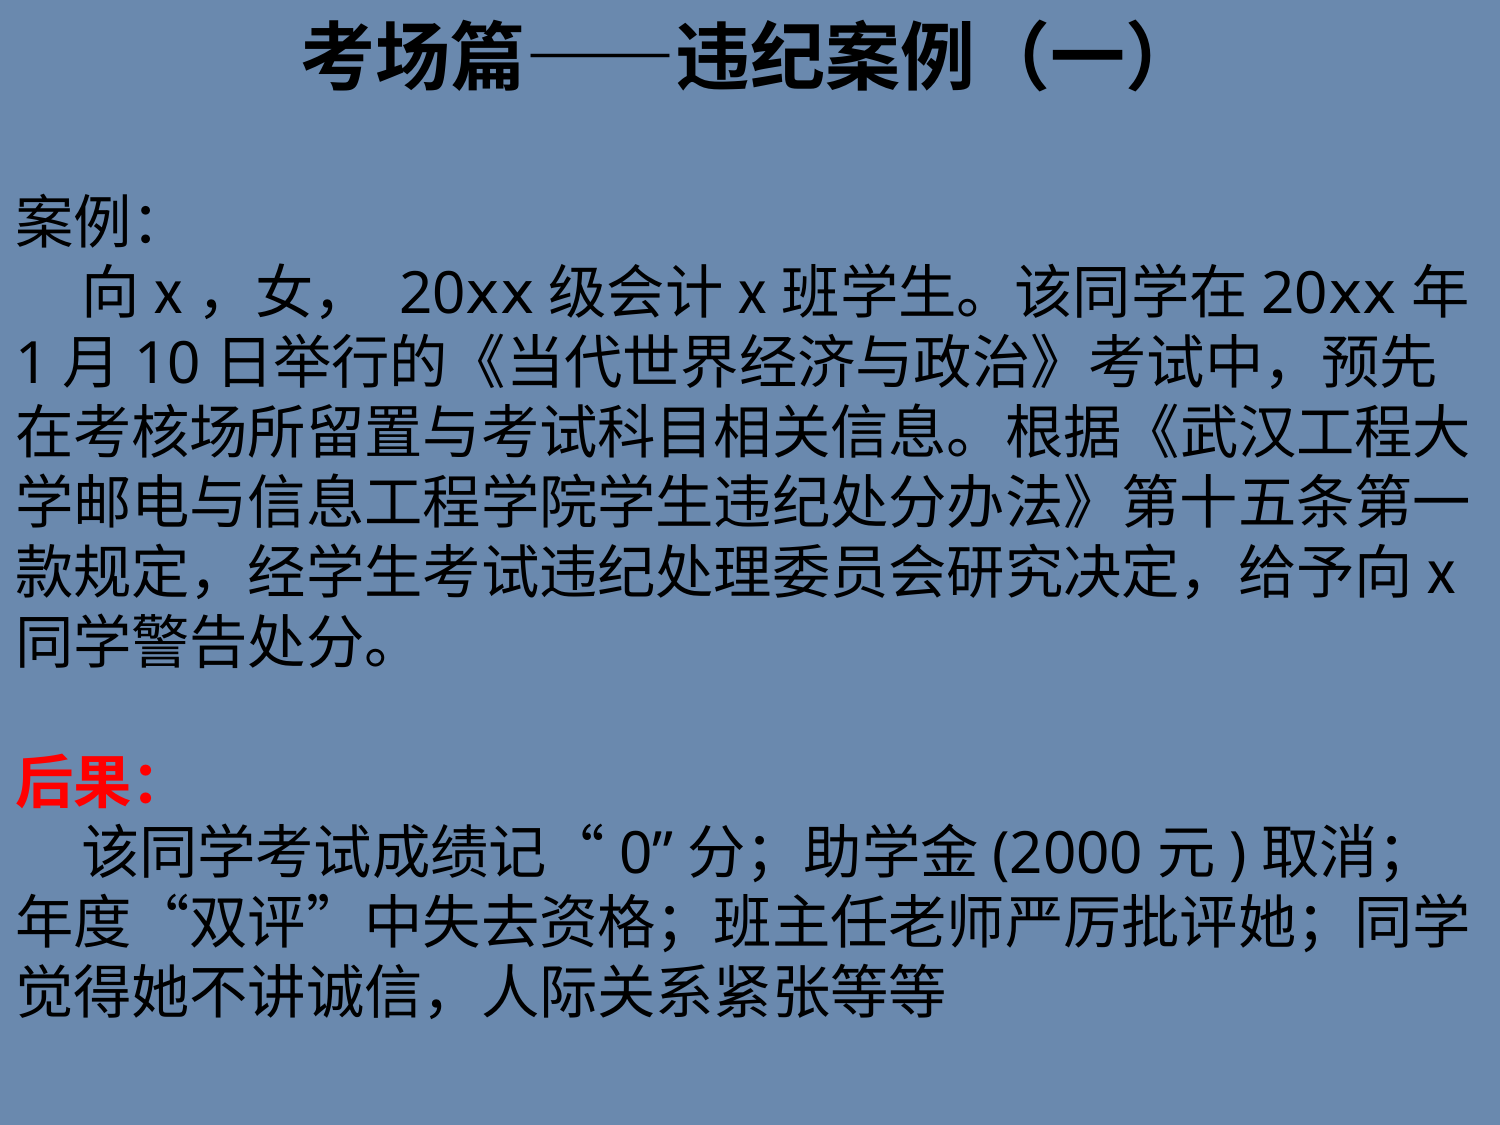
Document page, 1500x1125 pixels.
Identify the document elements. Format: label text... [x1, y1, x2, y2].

text_box 考场篇——违纪案例（一） [0, 2, 1500, 107]
text_box 案例： 向ⅹ，女， 20ⅹⅹ级会计ⅹ班学生。该同学在20ⅹⅹ年1月10日举行的《当代世界经济与政治》考试中，预先在考核场所留置与考试科目相关信息。根据《武汉工程大学邮电与信息工程学院学生违纪处分办法》第十五条第一款规定，经学生考试违纪处理委员会研究决定，给予向ⅹ同学警告处分。 后果： 该同学考试成绩记“0”分；助学金(2000元)取消； 年度“双评”中失去资格；班主任老师严厉批评她；同学觉得她不讲诚信，人际关系紧张等等 [0, 107, 1500, 1125]
